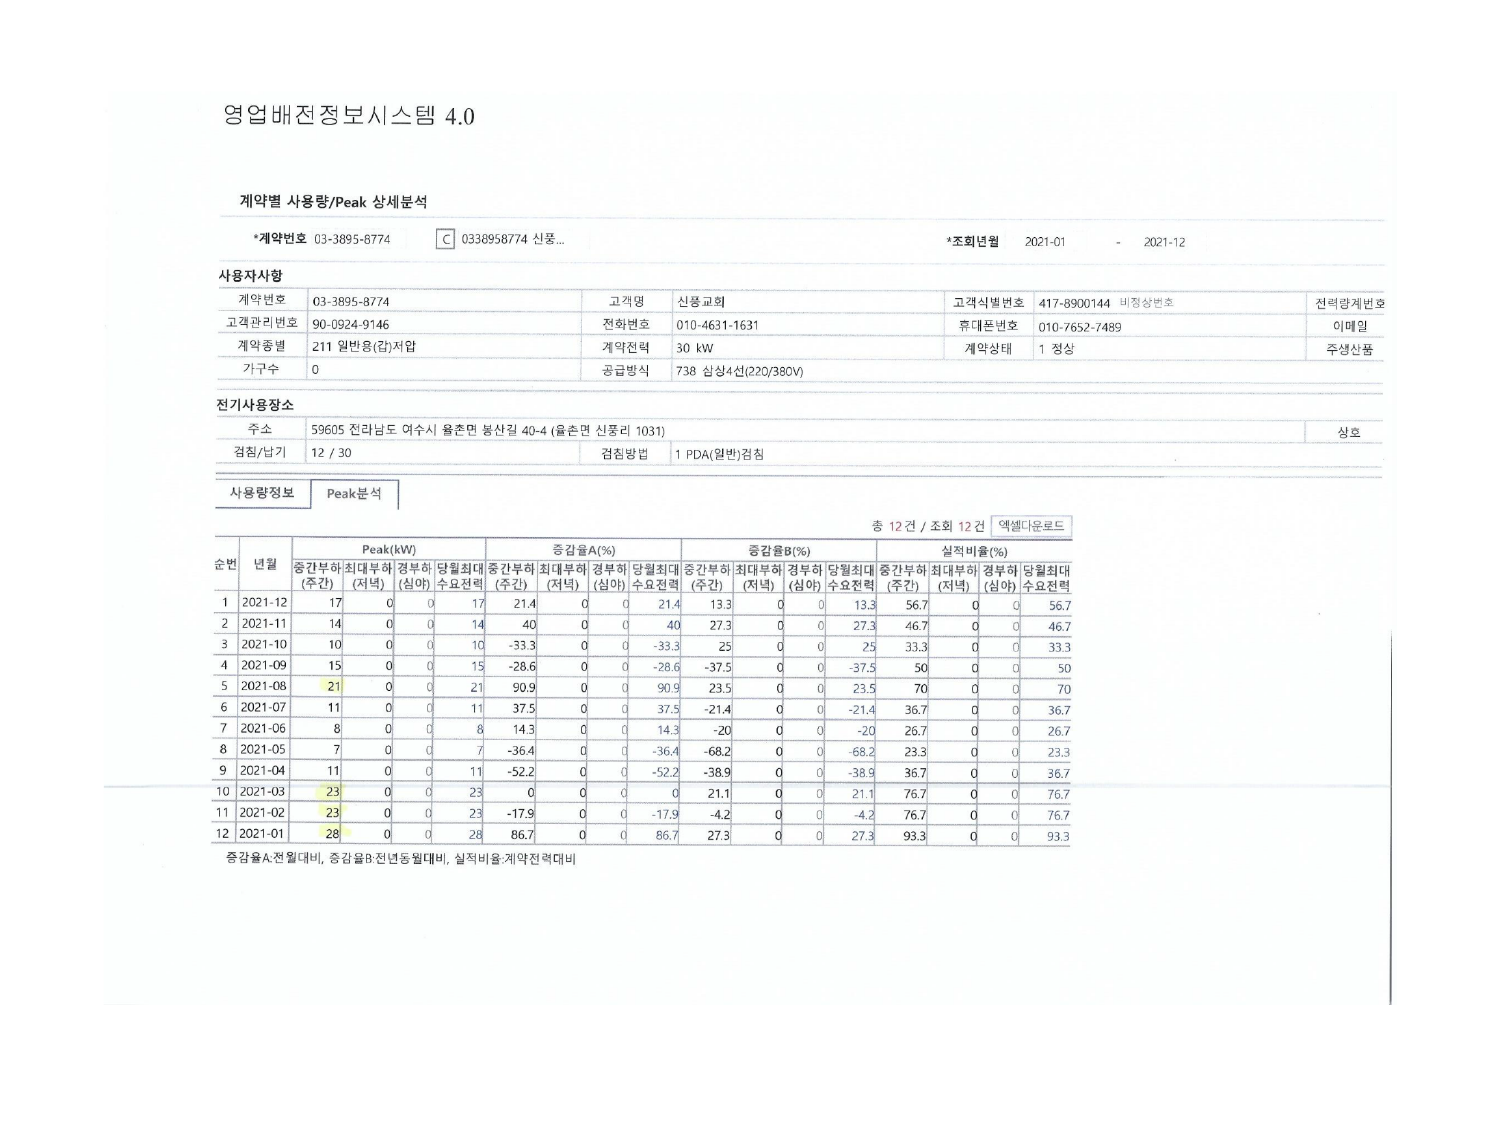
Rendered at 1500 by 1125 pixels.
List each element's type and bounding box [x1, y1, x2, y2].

list [103, 89, 1397, 1006]
